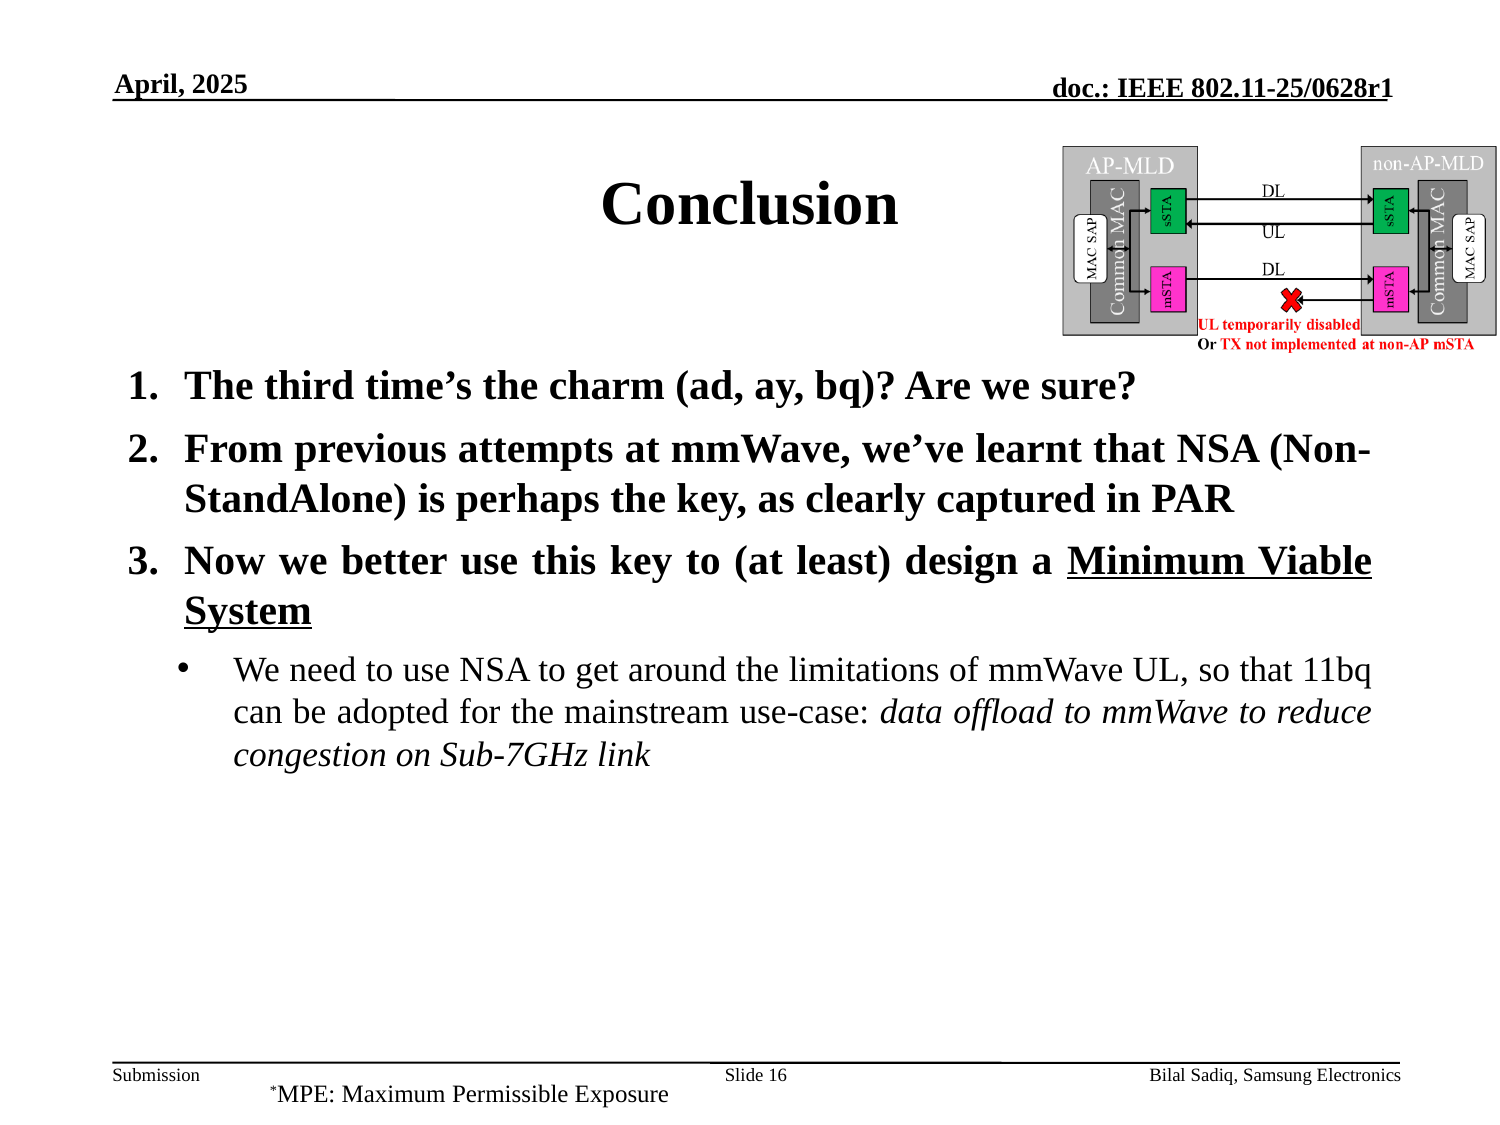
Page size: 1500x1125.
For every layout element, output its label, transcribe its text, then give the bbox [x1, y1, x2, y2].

footer Bilal Sadiq, Samsung Electronics [878, 1061, 1402, 1093]
text_box *MPE: Maximum Permissible Exposure [255, 1070, 685, 1115]
text_box The third time’s the charm (ad, ay, bq)? Are we sure? From previous attempts at mmWave, we’ve learnt that NSA (Non-StandAlone) is perhaps the key, as clearly captured in PAR Now we better use this key to (at least) design a Minimum Viable System We need to use NSA to get around the limitations of mmWave UL, so that 11bq can be adopted for the mainstream use-case: data offload to mmWave to reduce congestion on Sub-7GHz link [112, 287, 1388, 563]
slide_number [114, 54, 423, 100]
picture [1062, 142, 1500, 363]
slide_number Slide 16 [712, 1061, 800, 1123]
title Conclusion [87, 112, 1413, 288]
